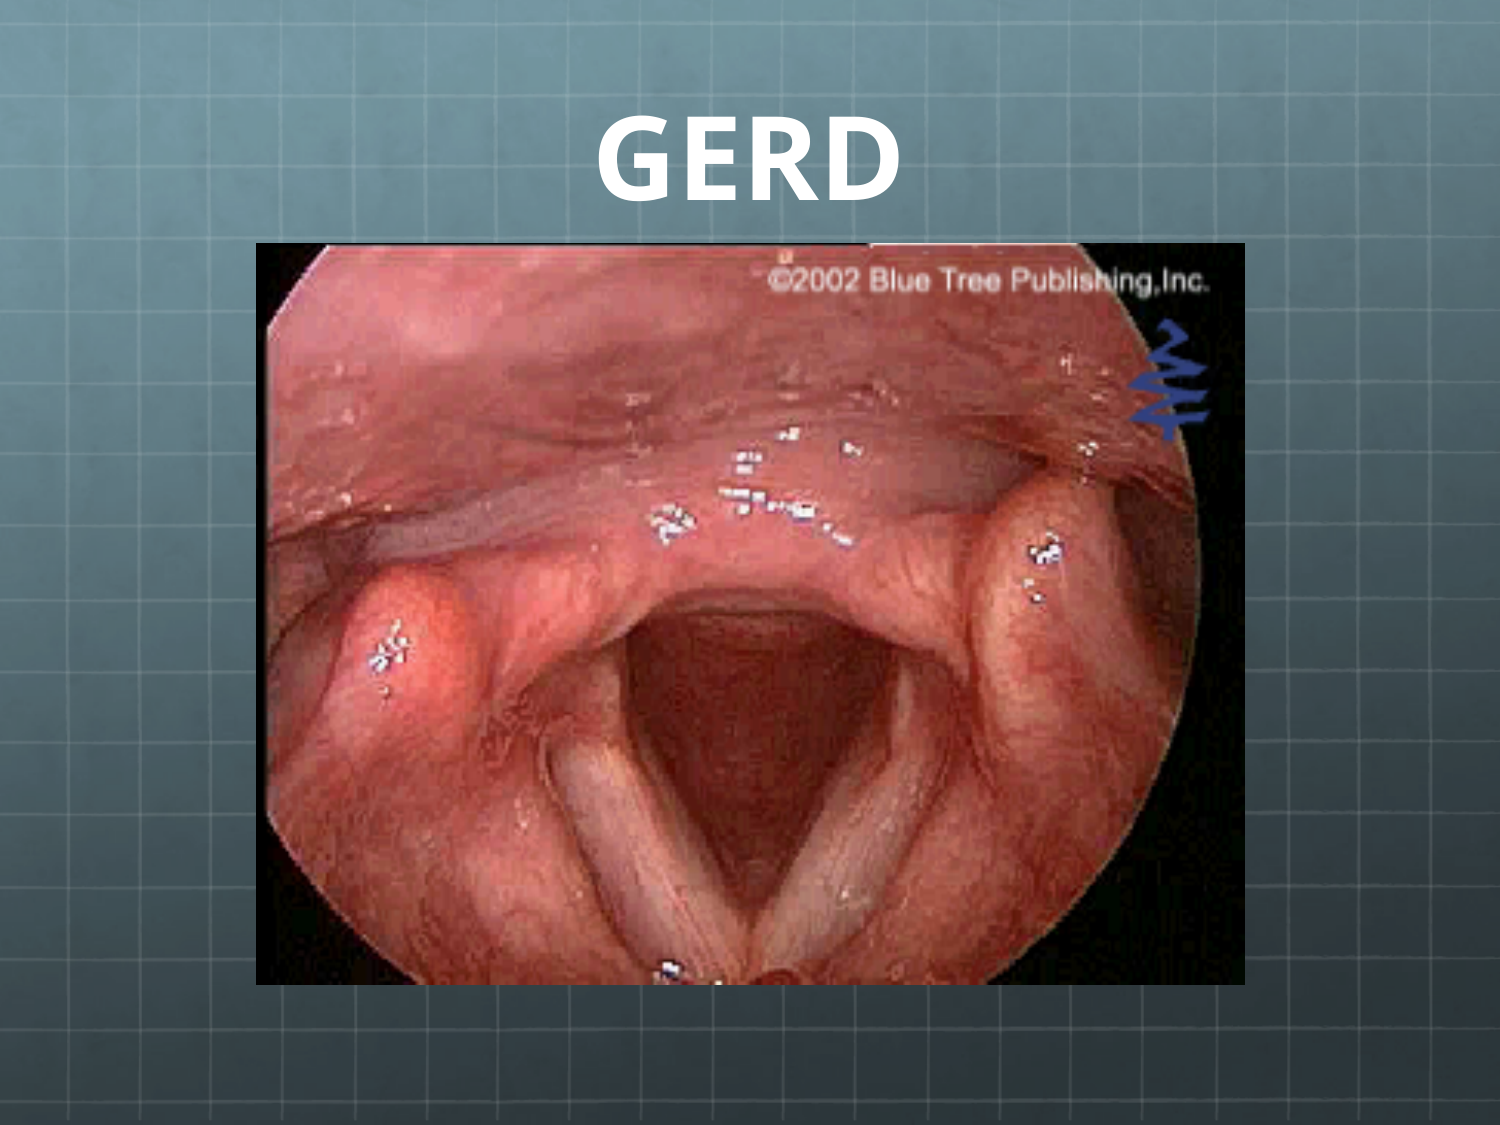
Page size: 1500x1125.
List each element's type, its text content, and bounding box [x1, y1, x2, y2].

title GERD [127, 17, 1372, 289]
picture [0, 0, 1500, 1125]
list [254, 242, 1246, 986]
